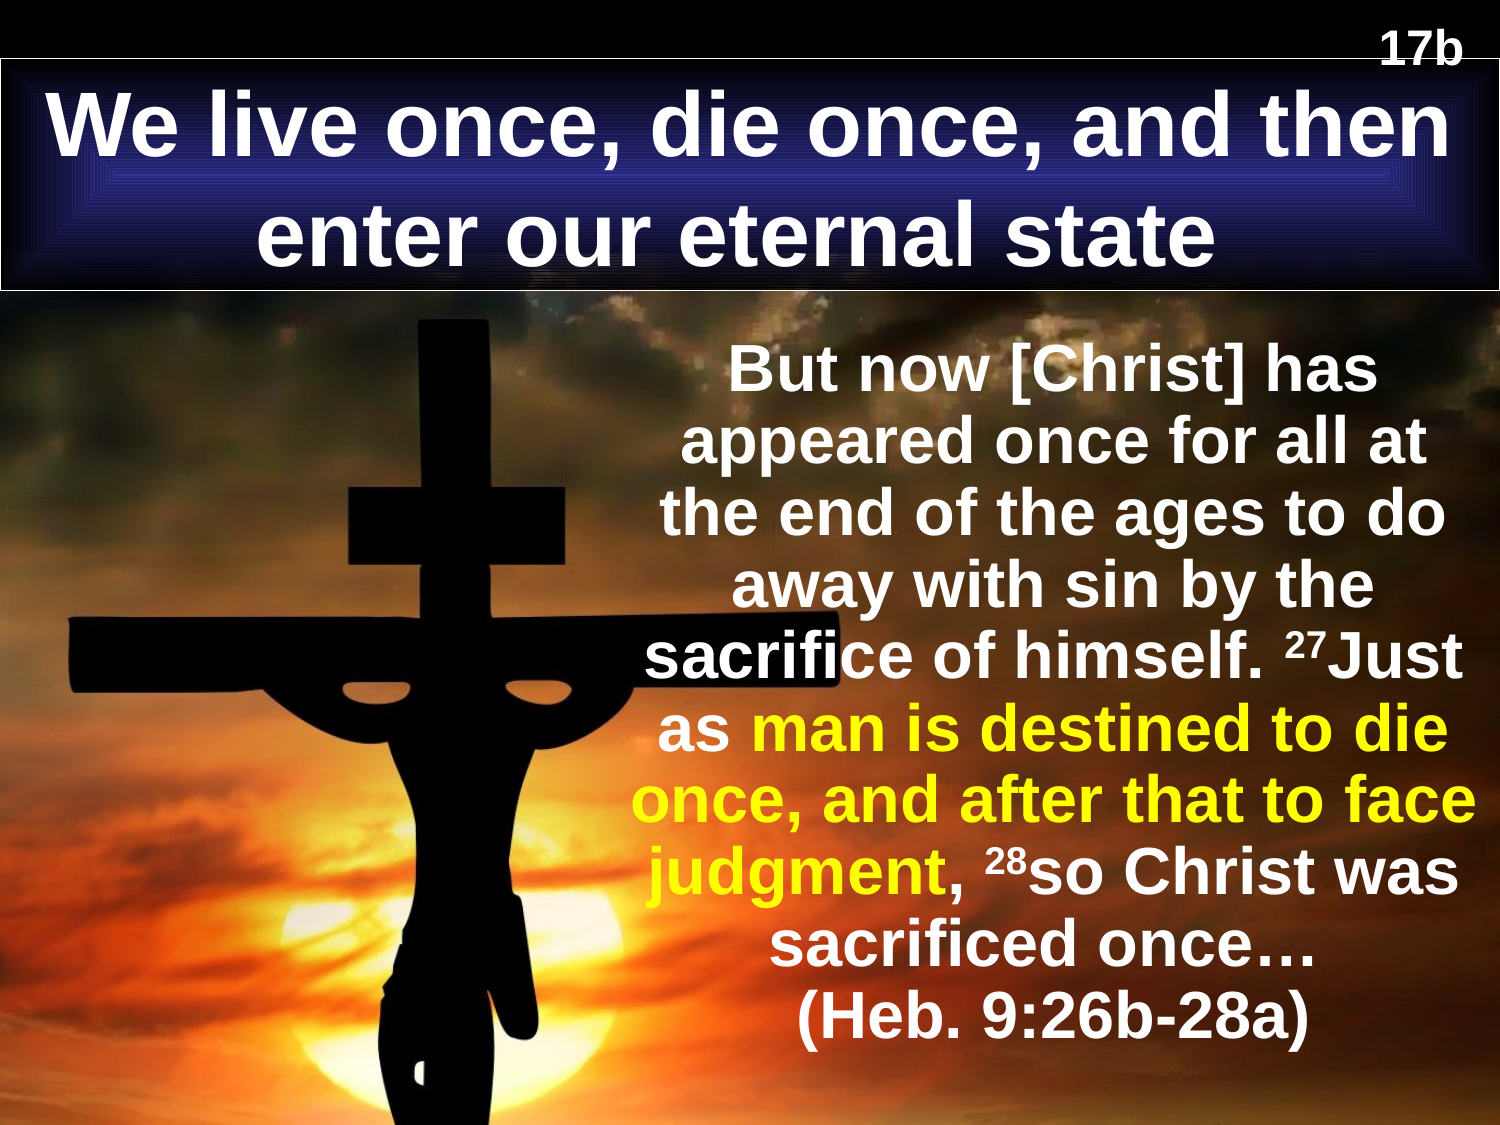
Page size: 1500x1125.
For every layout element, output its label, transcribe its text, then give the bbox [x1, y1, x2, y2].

title We live once, die once, and then enter our eternal state [0, 58, 1500, 251]
text_box 17b [1350, 14, 1493, 104]
picture [0, 251, 1500, 1125]
